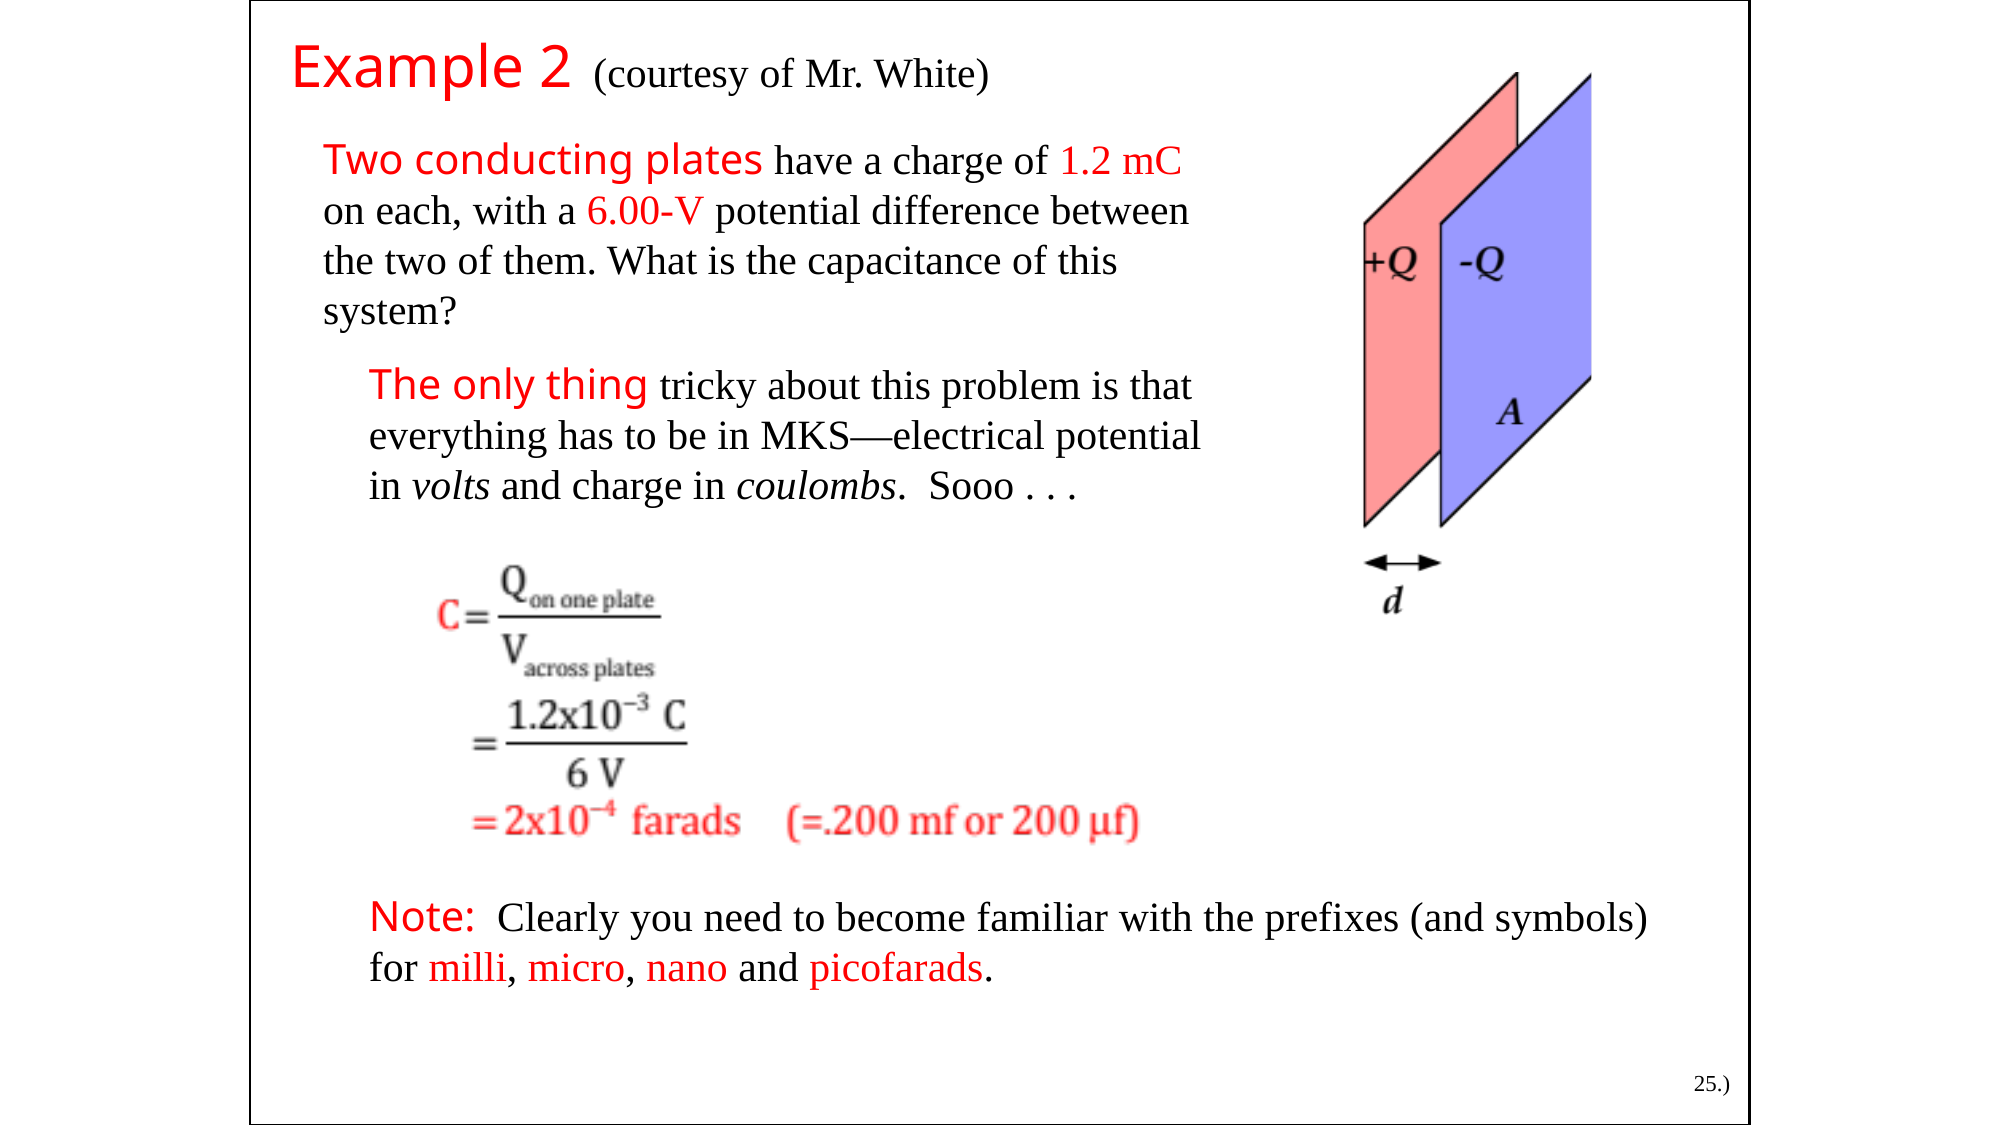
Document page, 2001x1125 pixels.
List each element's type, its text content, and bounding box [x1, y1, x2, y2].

picture [1351, 72, 1592, 623]
text_box 25.) [1680, 1061, 1745, 1103]
text_box [249, 0, 1750, 1125]
text_box The only thing tricky about this problem is that everything has to be in MKS—electrical potential in volts and charge in coulombs. Sooo . . . [354, 350, 1253, 573]
text_box Note: Clearly you need to become familiar with the prefixes (and symbols) for milli, micro, nano and picofarads. [354, 882, 1700, 1021]
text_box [433, 545, 1143, 849]
